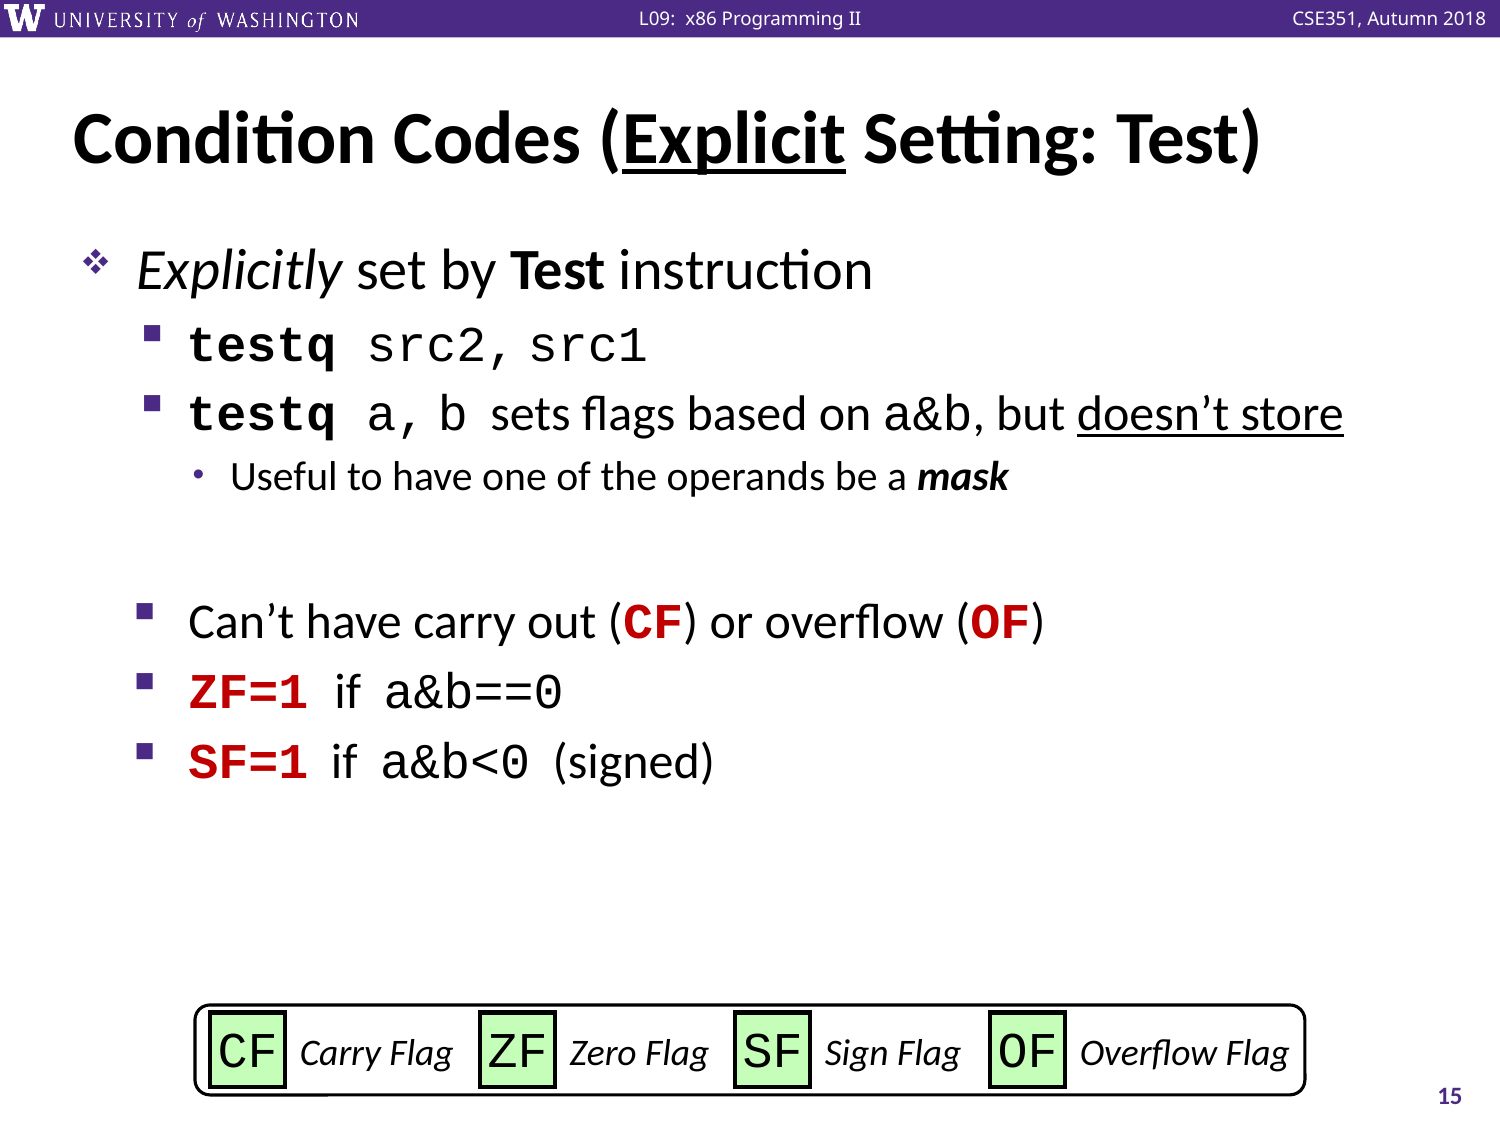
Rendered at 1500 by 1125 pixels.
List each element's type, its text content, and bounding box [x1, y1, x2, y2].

list Explicitly set by Test instruction testq src2, src1 testq a, b sets flags based on a&b, but doesn’t store Useful to have one of the operands be a mask Can’t have carry out (CF) or overflow (OF) ZF=1 if a&b==0 SF=1 if a&b<0 (signed) [64, 223, 1438, 1040]
title Condition Codes (Explicit Setting: Test) [58, 71, 1438, 197]
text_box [194, 1004, 1306, 1096]
slide_number 15 [1400, 1065, 1500, 1125]
picture [4, 4, 358, 32]
